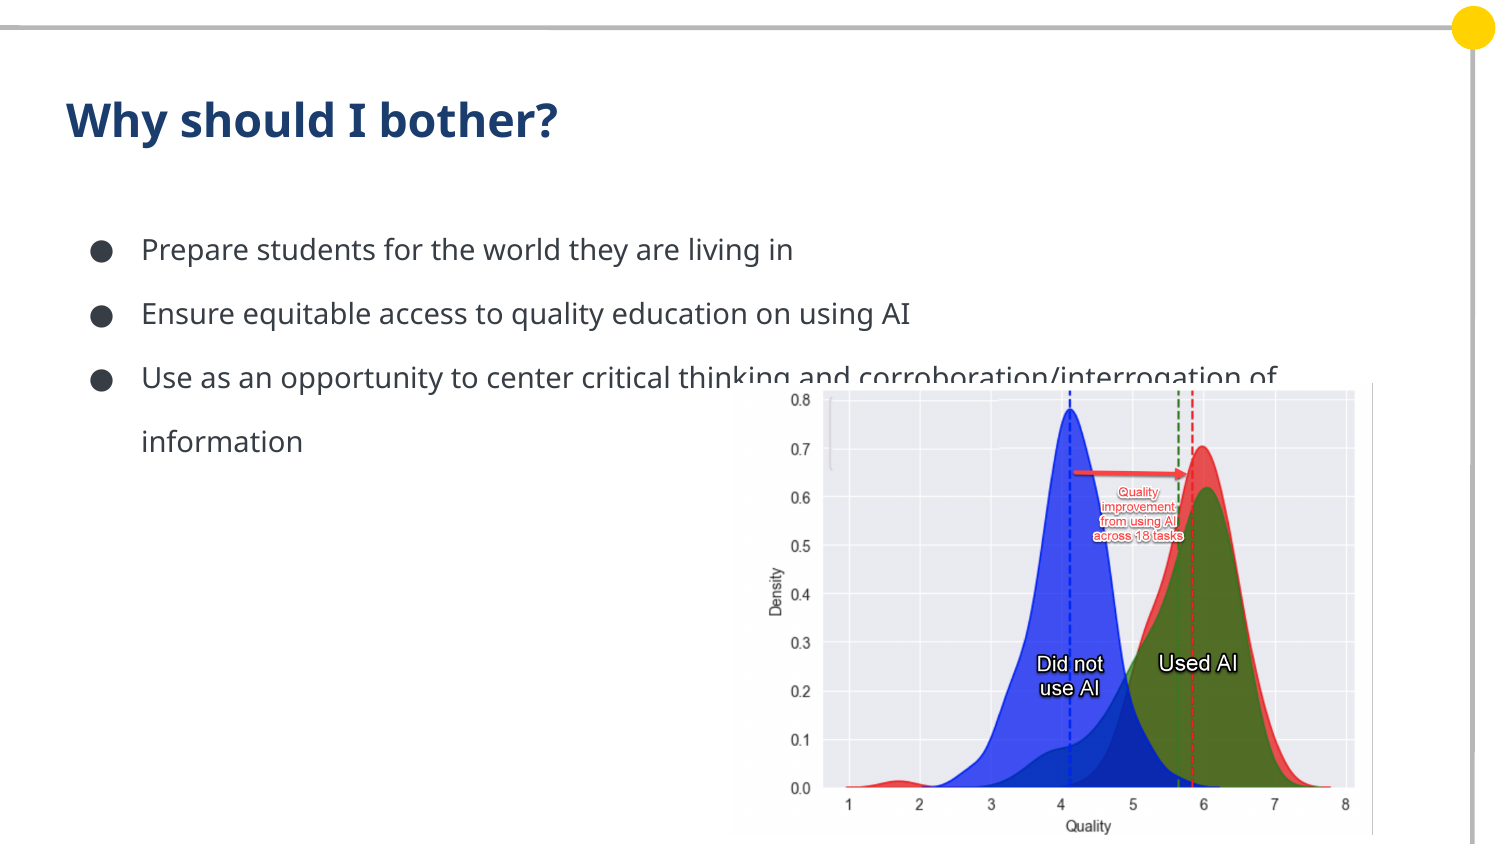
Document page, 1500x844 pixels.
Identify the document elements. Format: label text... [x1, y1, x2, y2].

list Prepare students for the world they are living in Ensure equitable access to quality education on using AI Use as an opportunity to center critical thinking and corroboration/interrogation of information [51, 189, 1404, 750]
picture [696, 383, 1404, 835]
title Why should I bother? [51, 72, 1449, 167]
